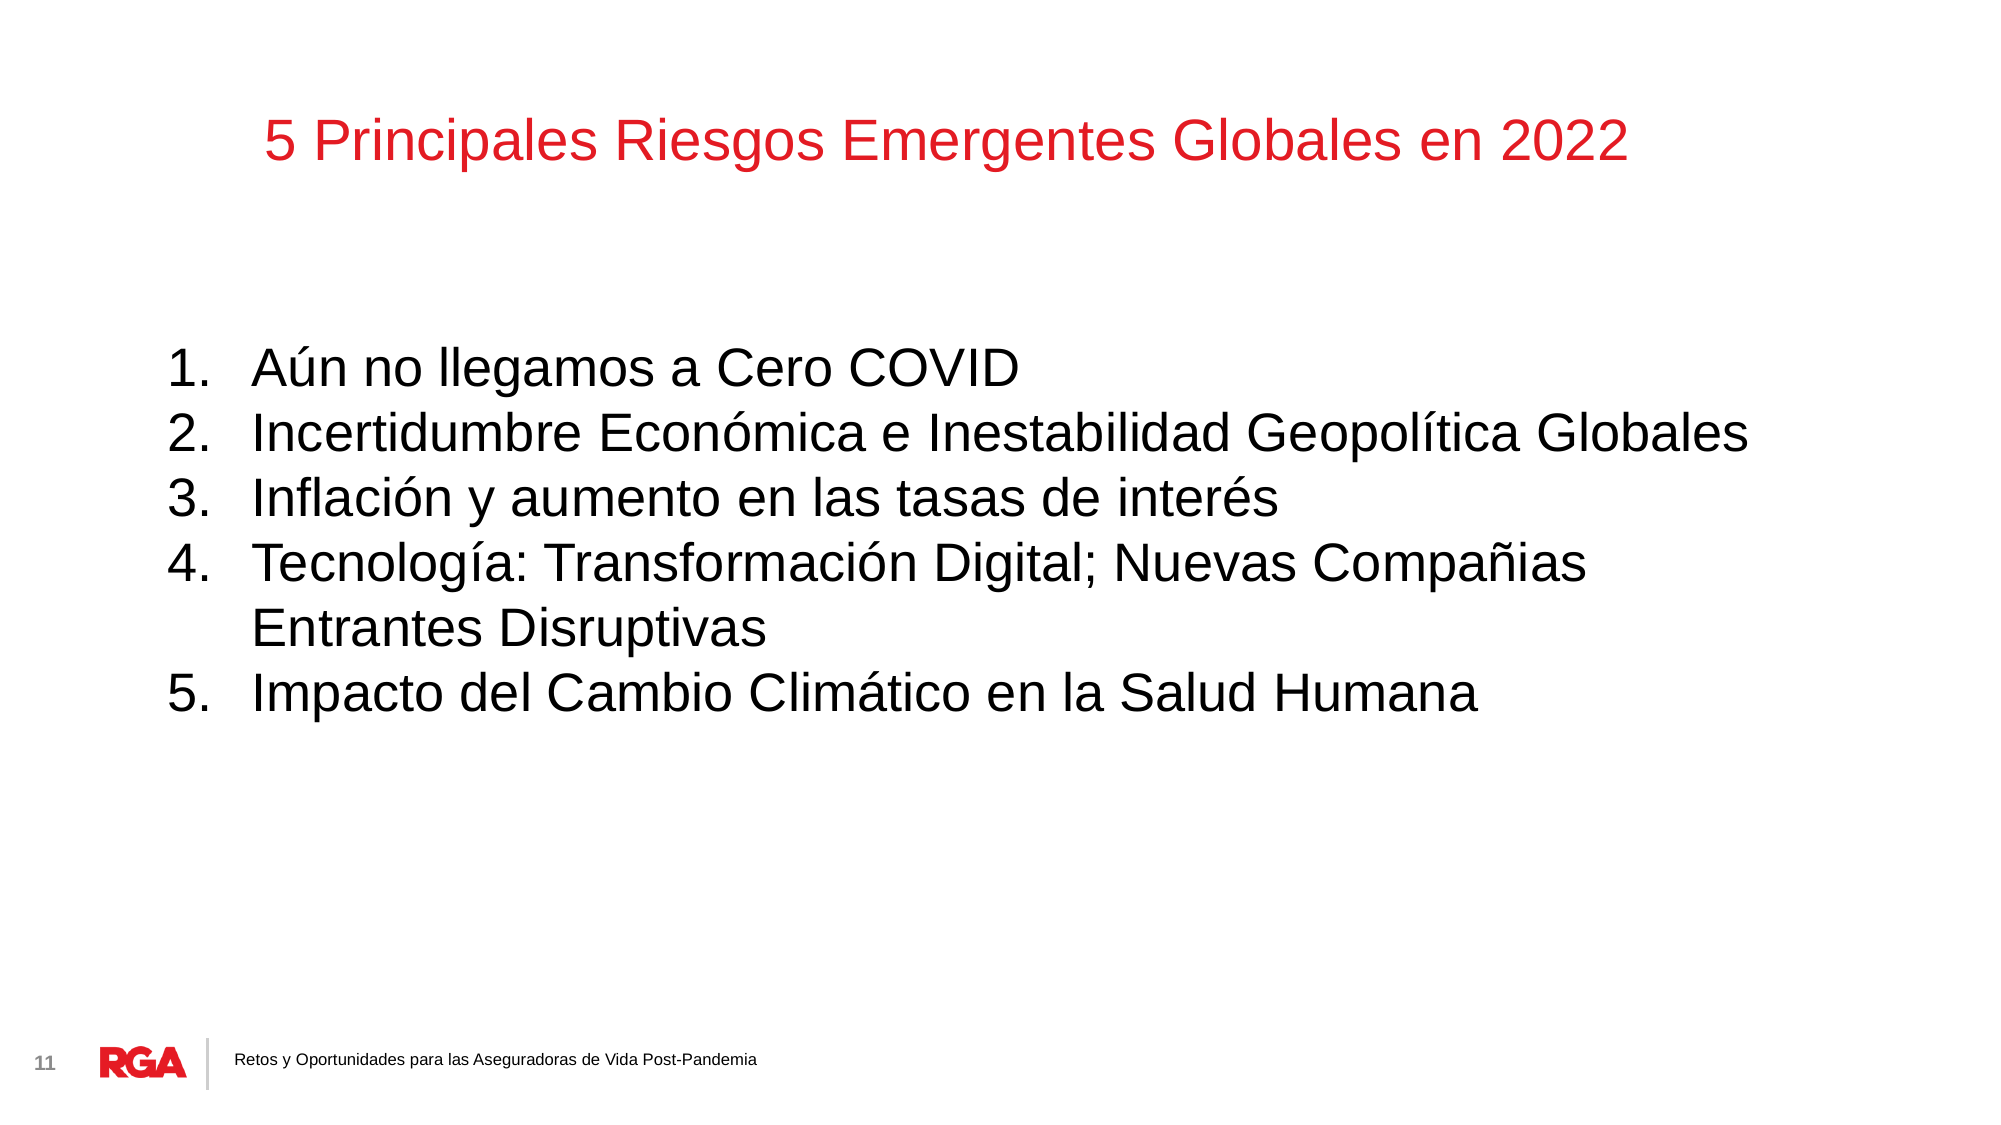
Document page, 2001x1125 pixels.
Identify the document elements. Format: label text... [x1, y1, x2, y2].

picture [108, 1046, 187, 1078]
text_box 11 [19, 1041, 108, 1102]
text_box Aún no llegamos a Cero COVID Incertidumbre Económica e Inestabilidad Geopolítica Globales Inflación y aumento en las tasas de interés Tecnología: Transformación Digital; Nuevas Compañias Entrantes Disruptivas Impacto del Cambio Climático en la Salud Humana [152, 325, 1848, 795]
text_box Retos y Oportunidades para las Aseguradoras de Vida Post-Pandemia [219, 1041, 1330, 1102]
title 5 Principales Riesgos Emergentes Globales en 2022 [107, 103, 1803, 181]
